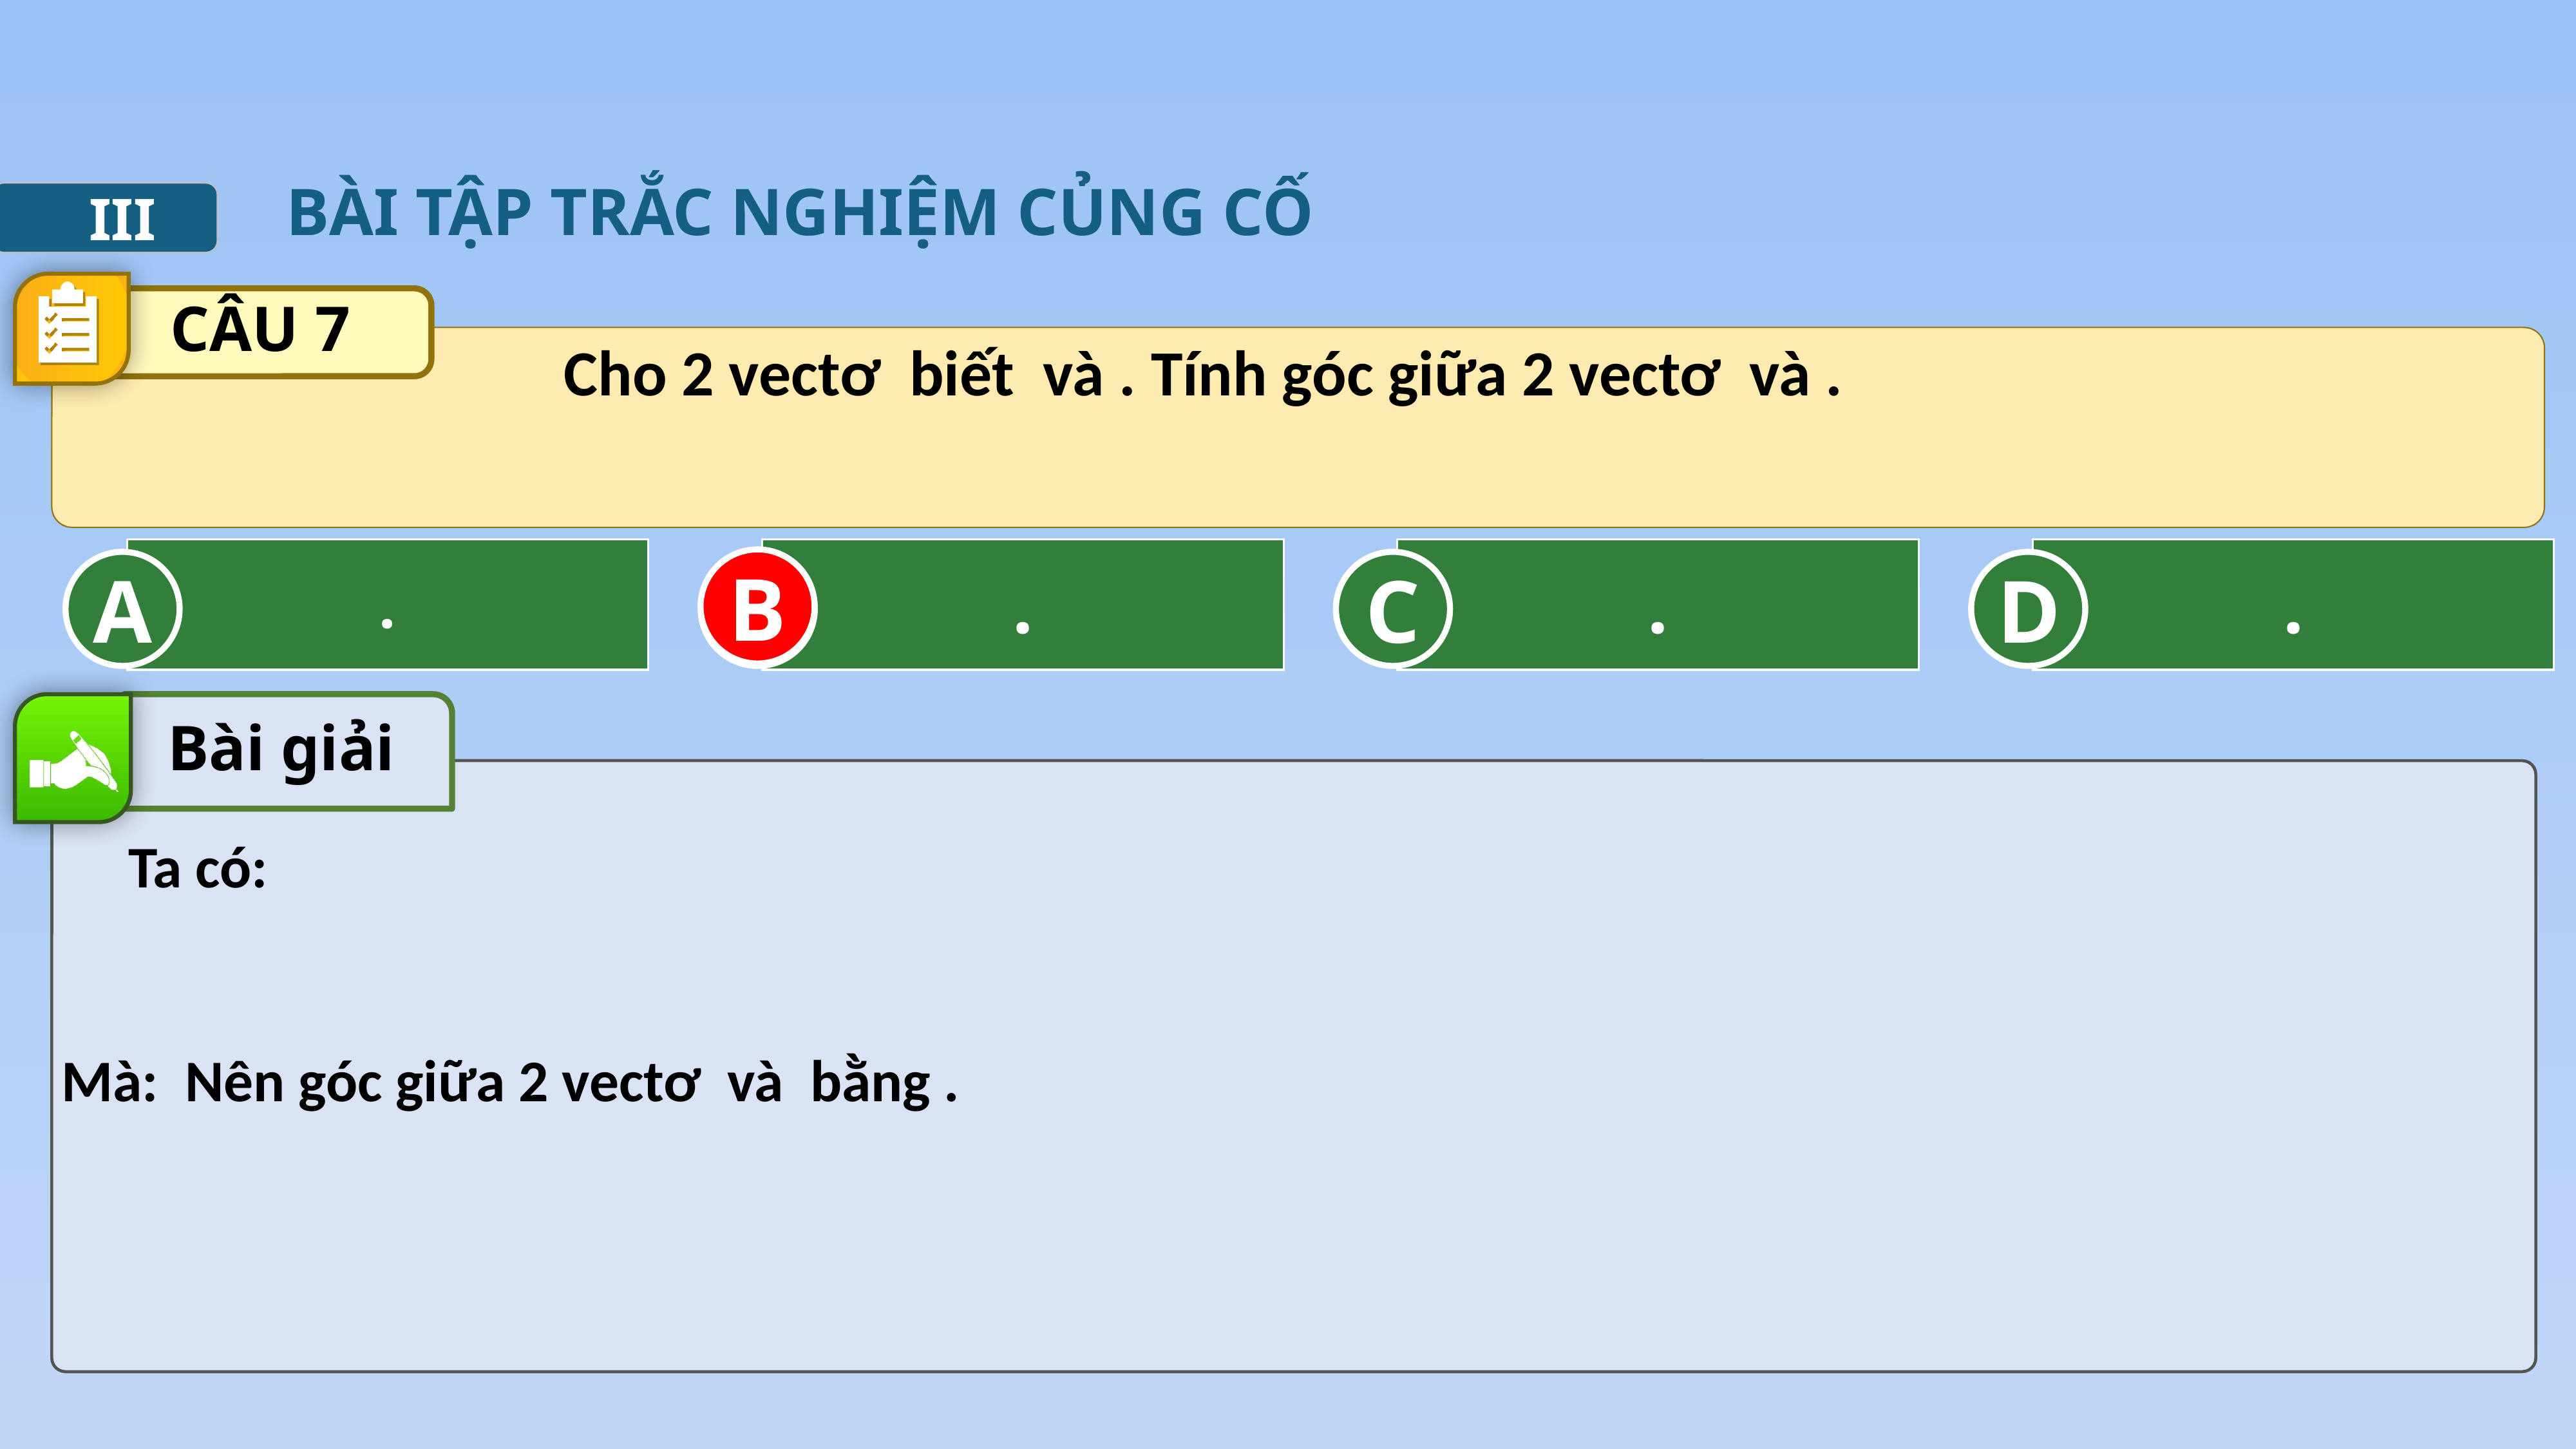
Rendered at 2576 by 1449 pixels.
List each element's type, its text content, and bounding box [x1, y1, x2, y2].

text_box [15, 273, 2544, 527]
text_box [0, 166, 2069, 254]
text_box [65, 539, 2554, 670]
text_box III [79, 254, 166, 257]
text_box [15, 694, 2536, 1372]
